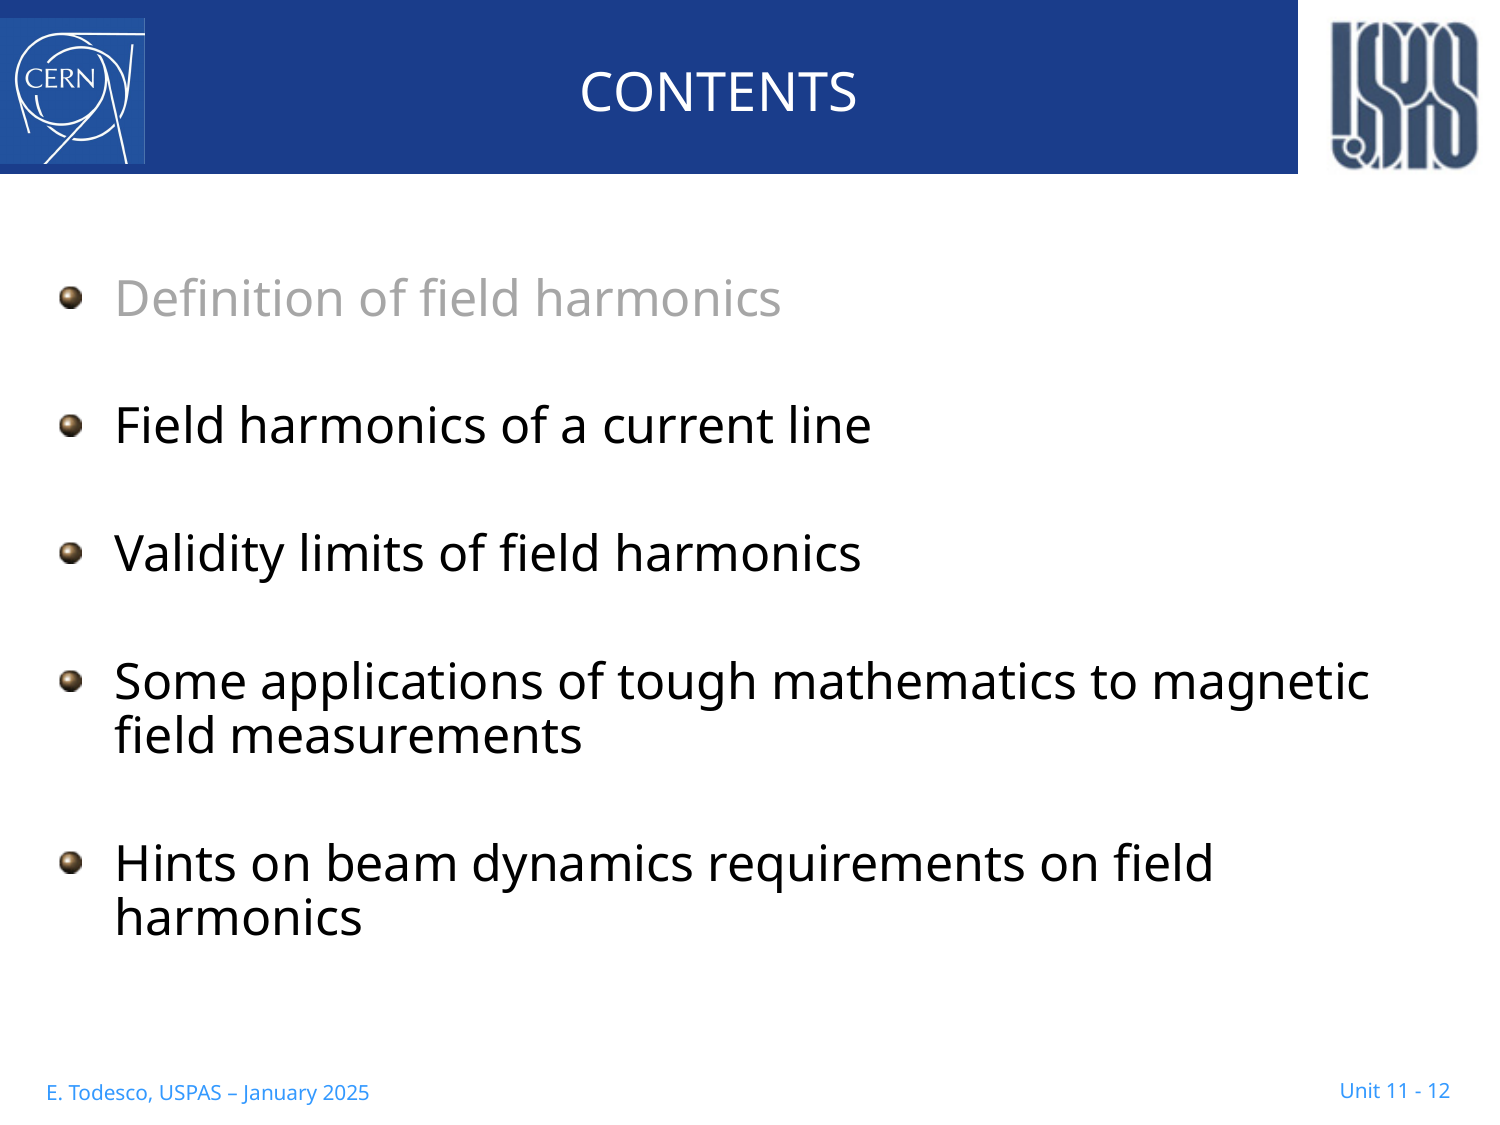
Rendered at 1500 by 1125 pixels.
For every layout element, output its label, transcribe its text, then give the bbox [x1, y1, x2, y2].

picture [58, 850, 82, 874]
list Definition of field harmonics Field harmonics of a current line Validity limits of field harmonics Some applications of tough mathematics to magnetic field measurements Hints on beam dynamics requirements on field harmonics [43, 195, 1468, 1055]
picture [58, 285, 82, 309]
picture [0, 18, 143, 164]
picture [1298, 0, 1500, 187]
title CONTENTS [143, 15, 1295, 165]
picture [58, 669, 82, 692]
picture [58, 541, 82, 564]
slide_number Unit 11 - 12 [842, 1070, 1466, 1125]
picture [58, 413, 82, 437]
